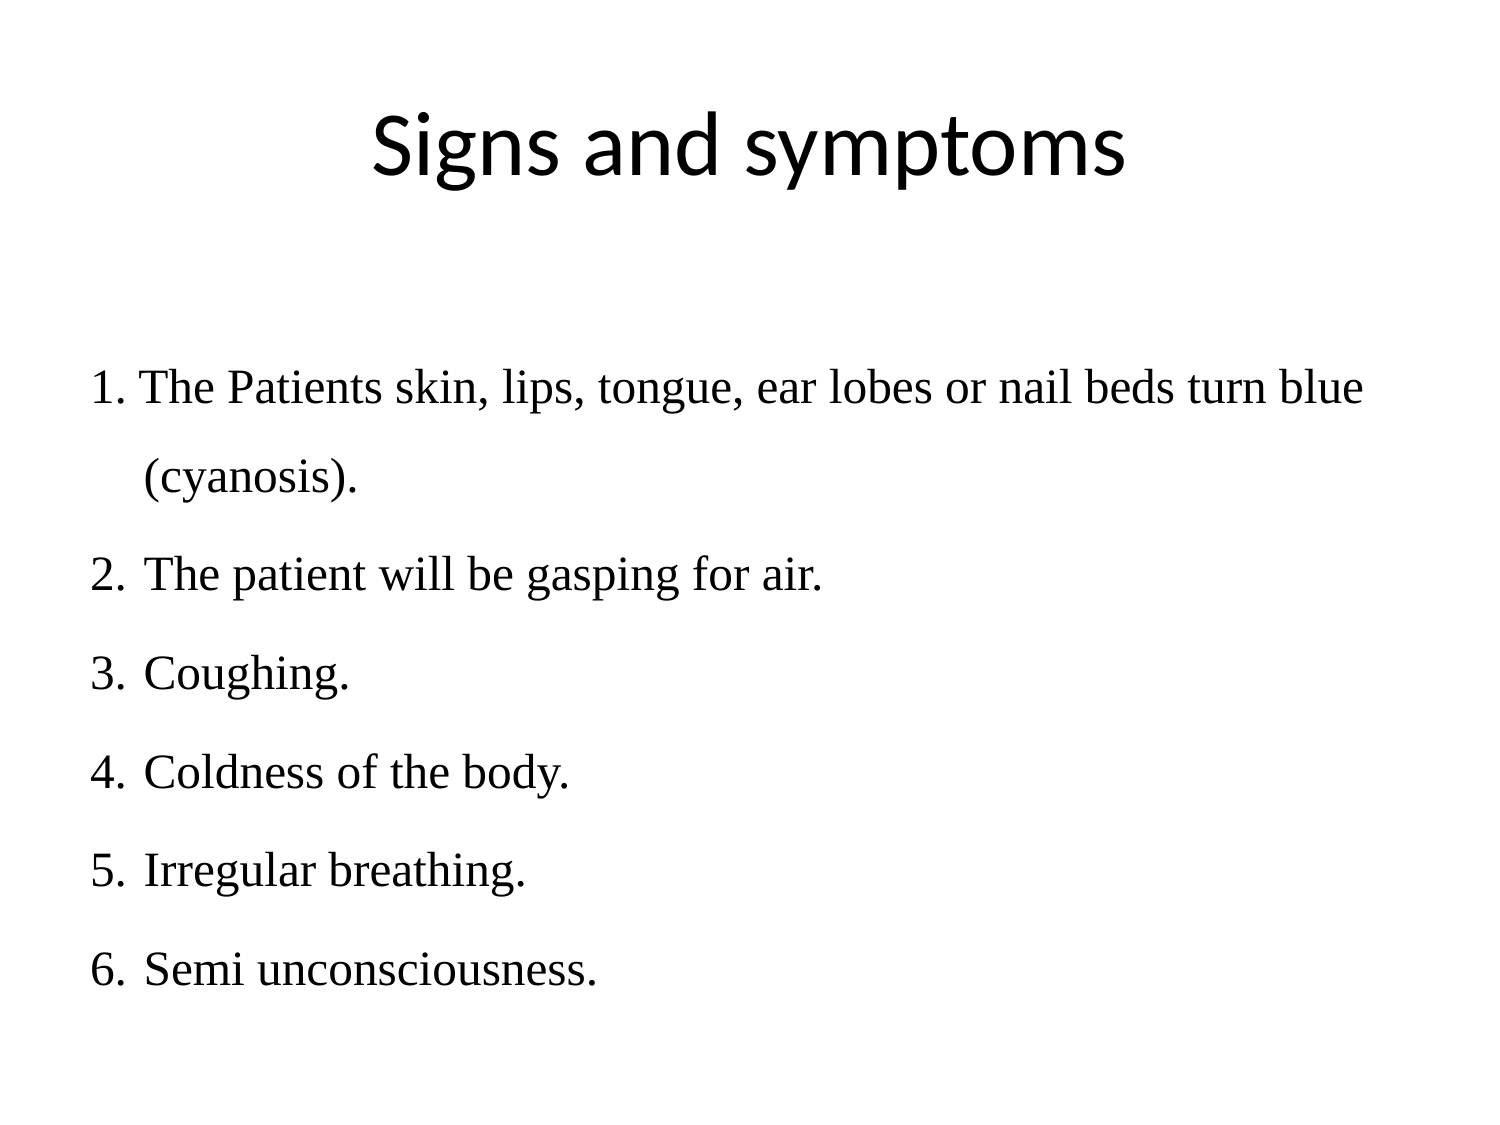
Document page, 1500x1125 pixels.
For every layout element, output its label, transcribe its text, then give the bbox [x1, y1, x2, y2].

title Signs and symptoms [75, 45, 1425, 233]
list 1. The Patients skin, lips, tongue, ear lobes or nail beds turn blue (cyanosis). 2. The patient will be gasping for air. 3. Coughing. 4. Coldness of the body. 5. Irregular breathing. 6. Semi unconsciousness. [75, 262, 1425, 1005]
